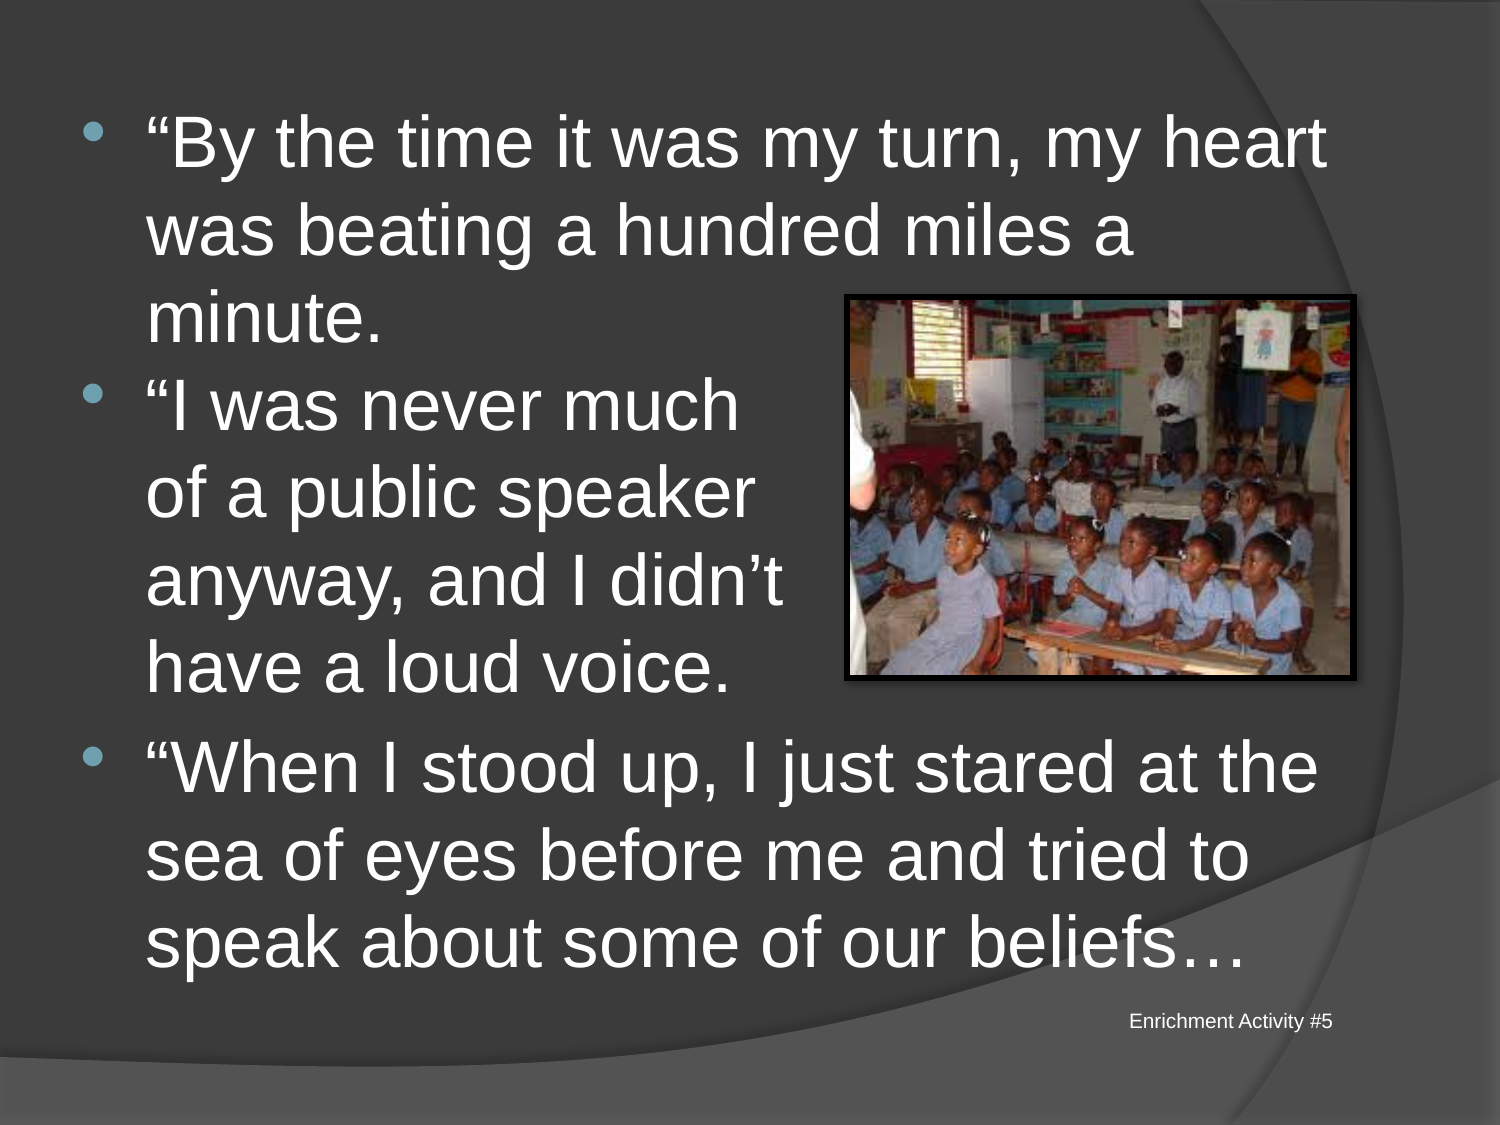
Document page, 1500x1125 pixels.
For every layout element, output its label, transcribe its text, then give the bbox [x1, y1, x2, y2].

text_box “I was never much of a public speaker anyway, and I didn’t have a loud voice. [62, 349, 825, 713]
picture [849, 299, 1351, 676]
text_box “When I stood up, I just stared at the sea of eyes before me and tried to speak about some of our beliefs… [62, 712, 1413, 1030]
text_box Enrichment Activity #5 [1114, 1030, 1348, 1040]
list “By the time it was my turn, my heart was beating a hundred miles a minute. [62, 87, 1350, 350]
